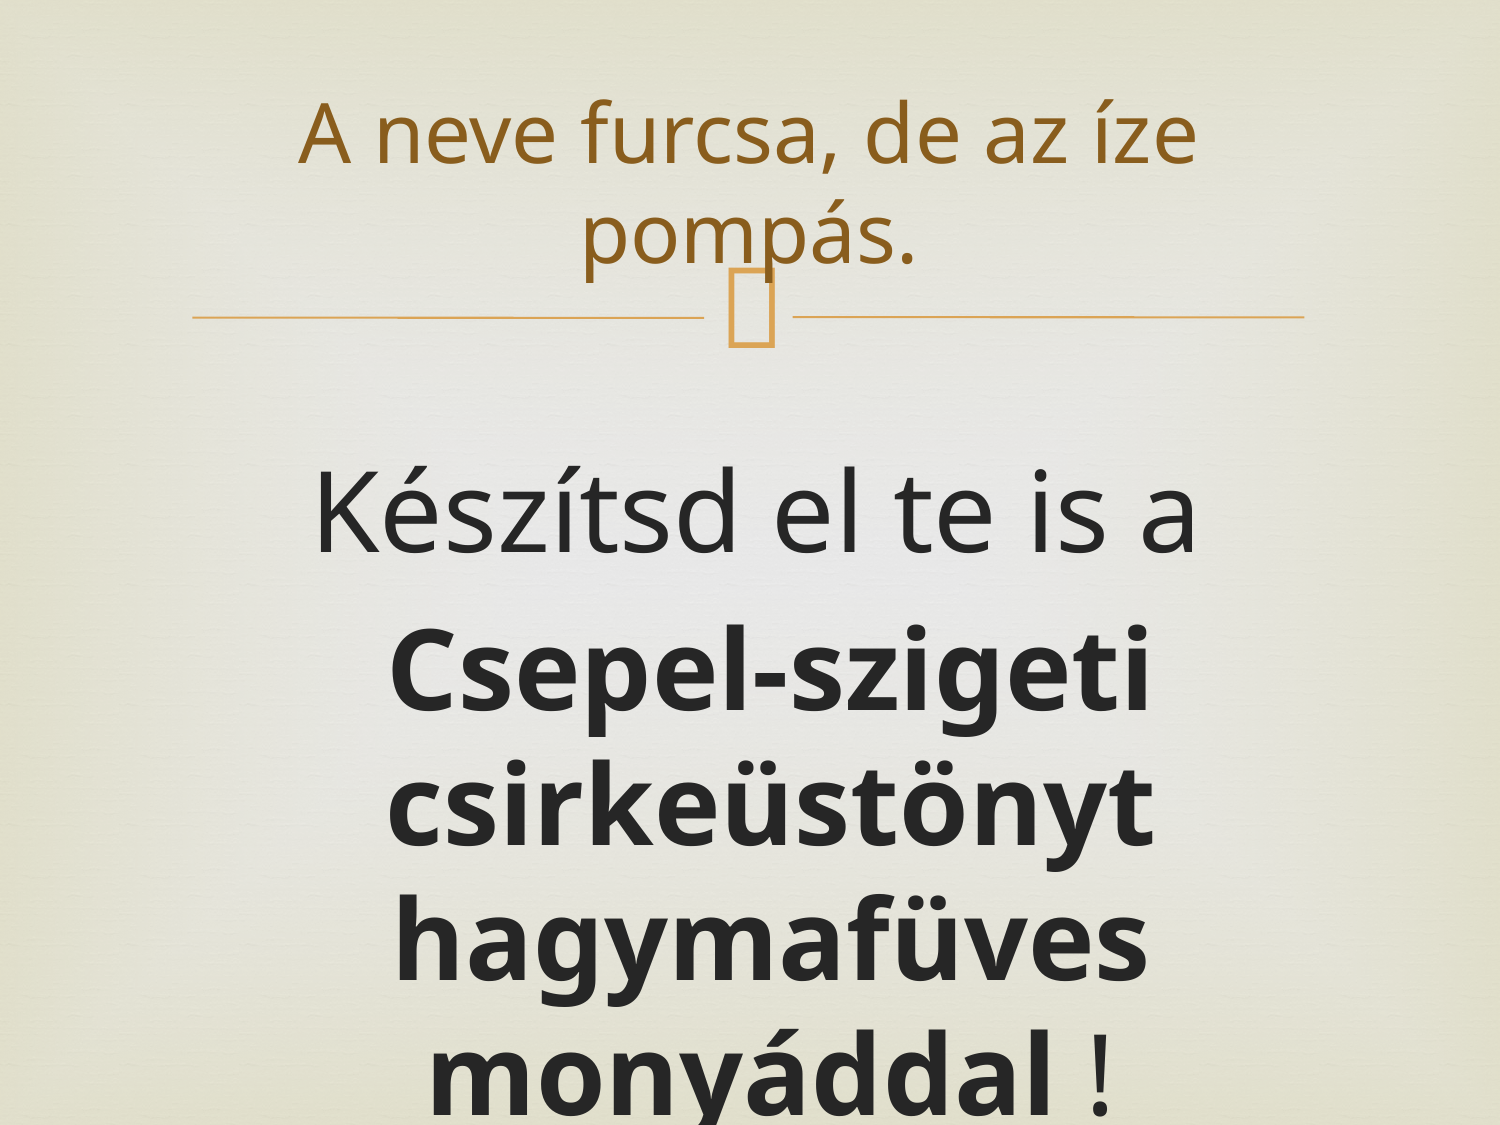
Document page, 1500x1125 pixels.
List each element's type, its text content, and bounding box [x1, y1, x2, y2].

list Készítsd el te is a Csepel-szigeti csirkeüstönyt hagymafüves monyáddal ! [135, 432, 1407, 1069]
title A neve furcsa, de az íze pompás. [112, 93, 1386, 267]
